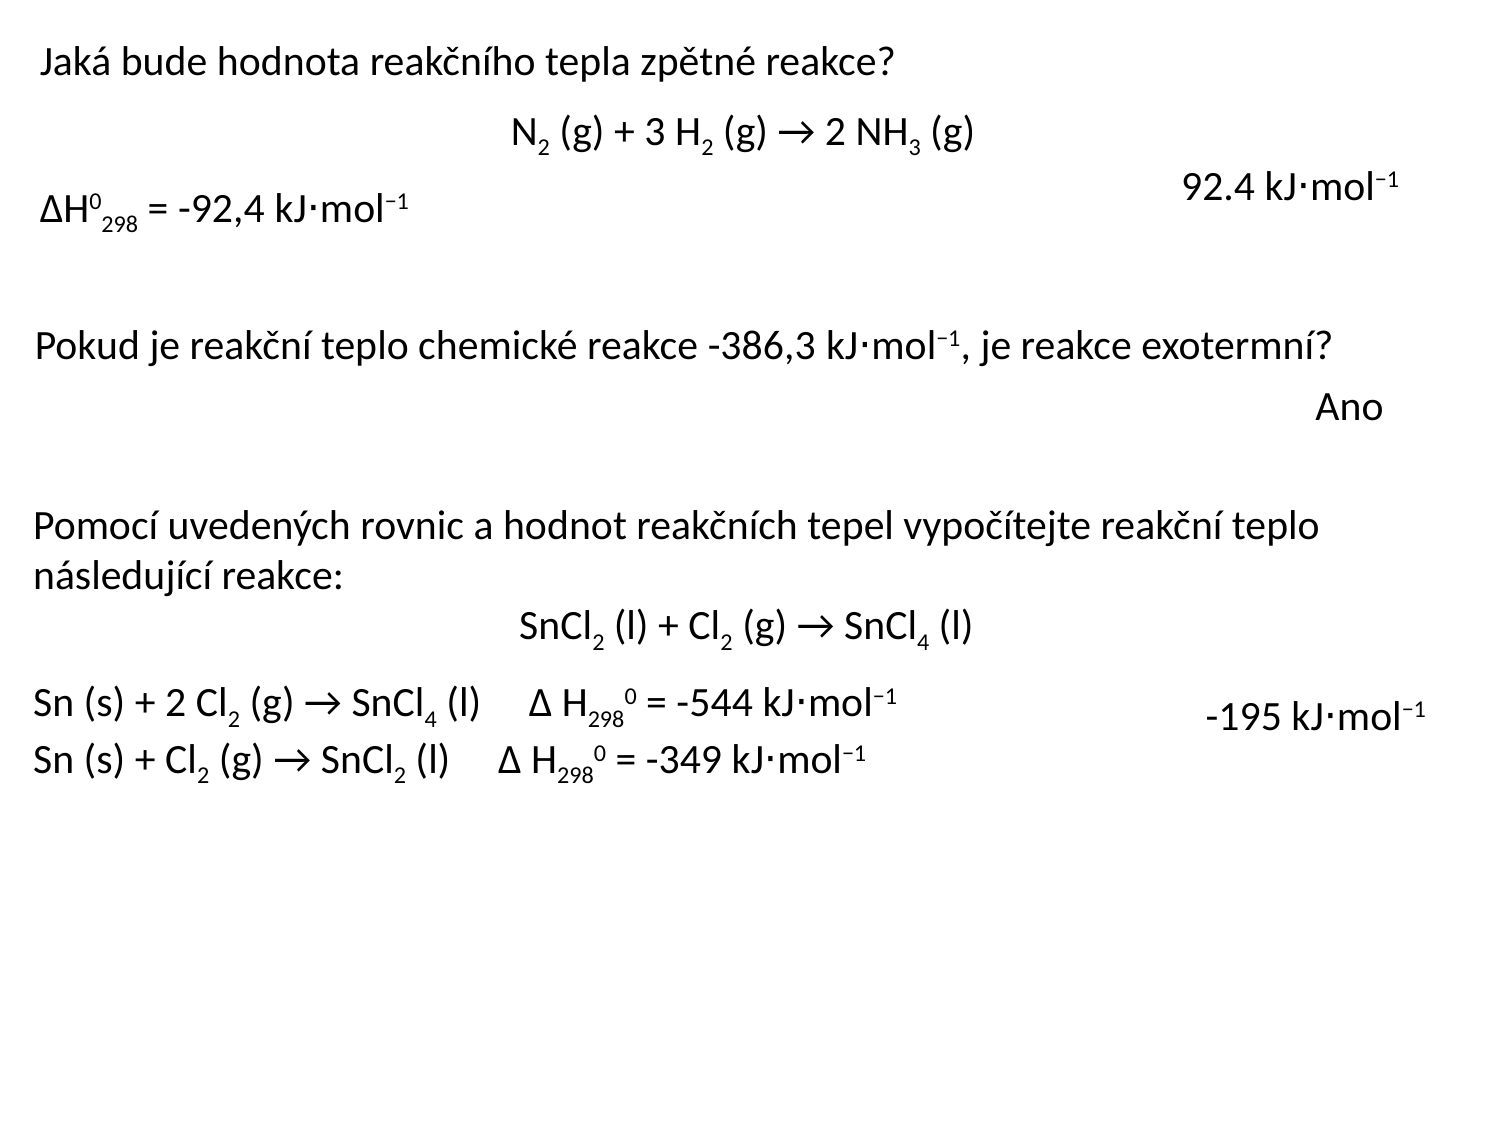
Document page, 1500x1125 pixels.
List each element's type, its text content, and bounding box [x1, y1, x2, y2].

text_box 92.4 kJ⋅mol−1 [1166, 151, 1424, 216]
text_box Jaká bude hodnota reakčního tepla zpětné reakce? N2 (g) + 3 H2 (g) → 2 NH3 (g) ΔH0298 = -92,4 kJ⋅mol−1 [25, 26, 1471, 245]
text_box -195 kJ⋅mol−1 [1190, 681, 1453, 746]
text_box Pokud je reakční teplo chemické reakce -386,3 kJ⋅mol−1, je reakce exotermní? [20, 310, 1465, 376]
text_box Ano [1300, 371, 1428, 437]
text_box Pomocí uvedených rovnic a hodnot reakčních tepel vypočítejte reakční teplo následující reakce: SnCl2 (l) + Cl2 (g) → SnCl4 (l) Sn (s) + 2 Cl2 (g) → SnCl4 (l) Δ H2980 = -544 kJ⋅mol−1 Sn (s) + Cl2 (g) → SnCl2 (l) Δ H2980 = -349 kJ⋅mol−1 [18, 490, 1475, 797]
